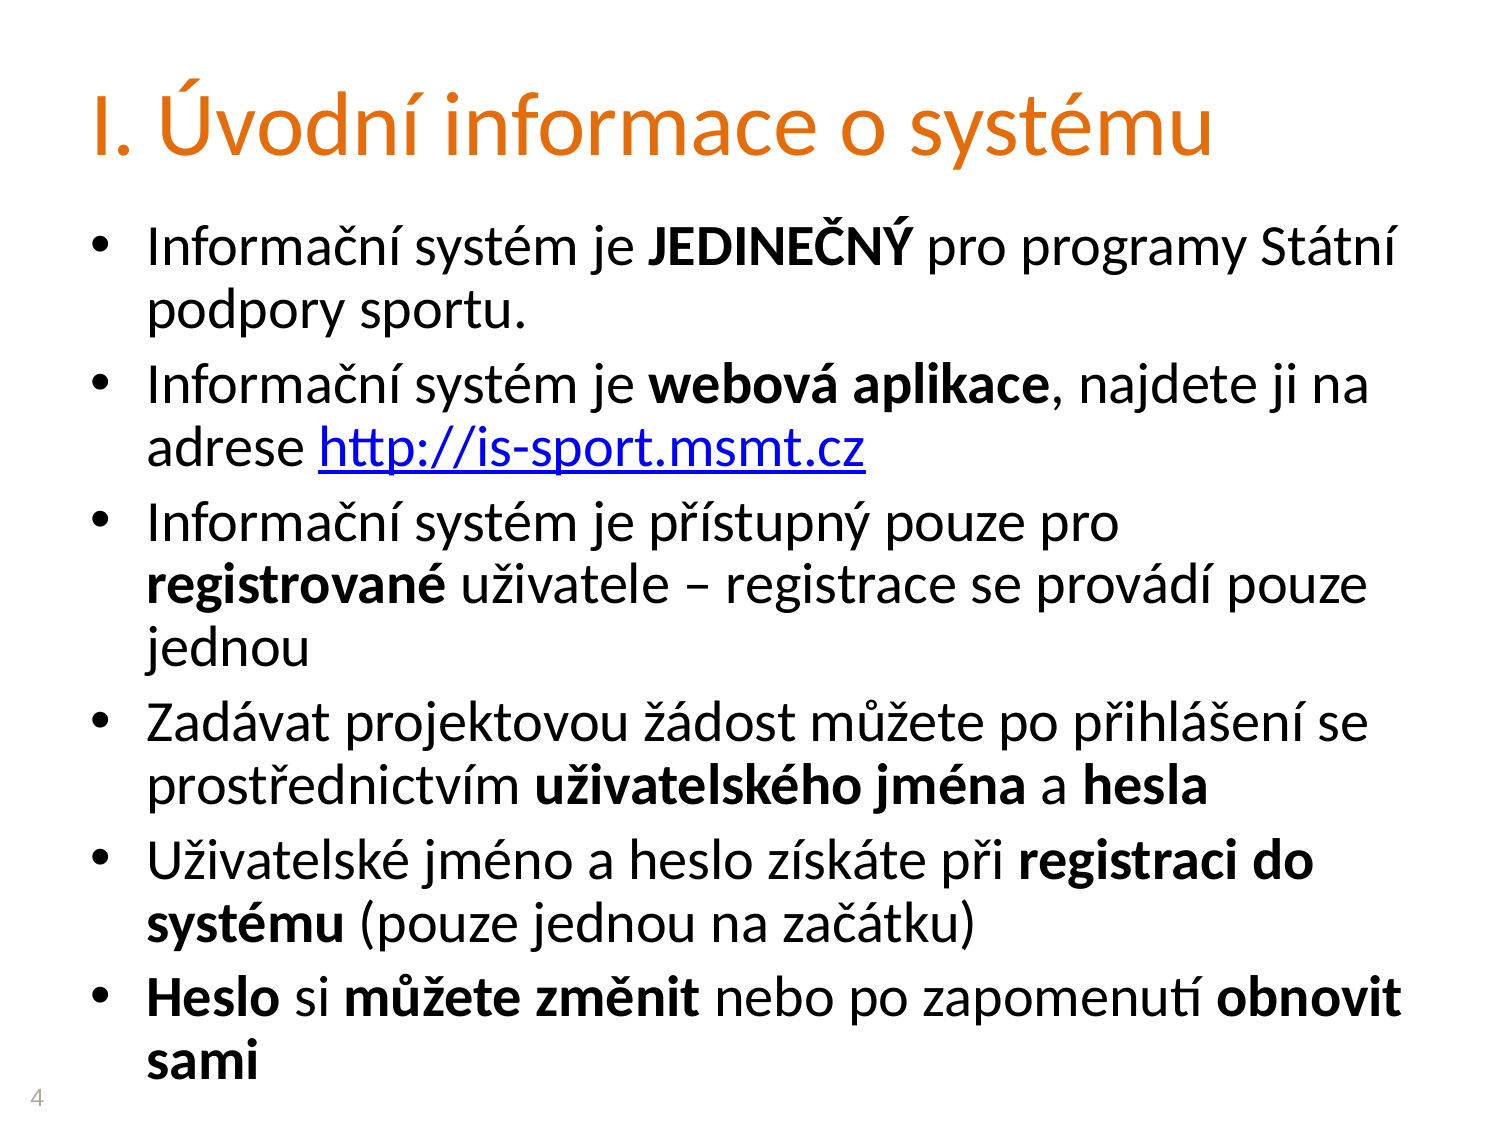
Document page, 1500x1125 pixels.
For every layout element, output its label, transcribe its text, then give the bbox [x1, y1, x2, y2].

title I. Úvodní informace o systému [75, 45, 1425, 193]
slide_number 4 [0, 1074, 75, 1118]
list Informační systém je JEDINEČNÝ pro programy Státní podpory sportu. Informační systém je webová aplikace, najdete ji na adrese http://is-sport.msmt.cz Informační systém je přístupný pouze pro registrované uživatele – registrace se provádí pouze jednou Zadávat projektovou žádost můžete po přihlášení se prostřednictvím uživatelského jména a hesla Uživatelské jméno a heslo získáte při registraci do systému (pouze jednou na začátku) Heslo si můžete změnit nebo po zapomenutí obnovit sami [75, 208, 1425, 951]
